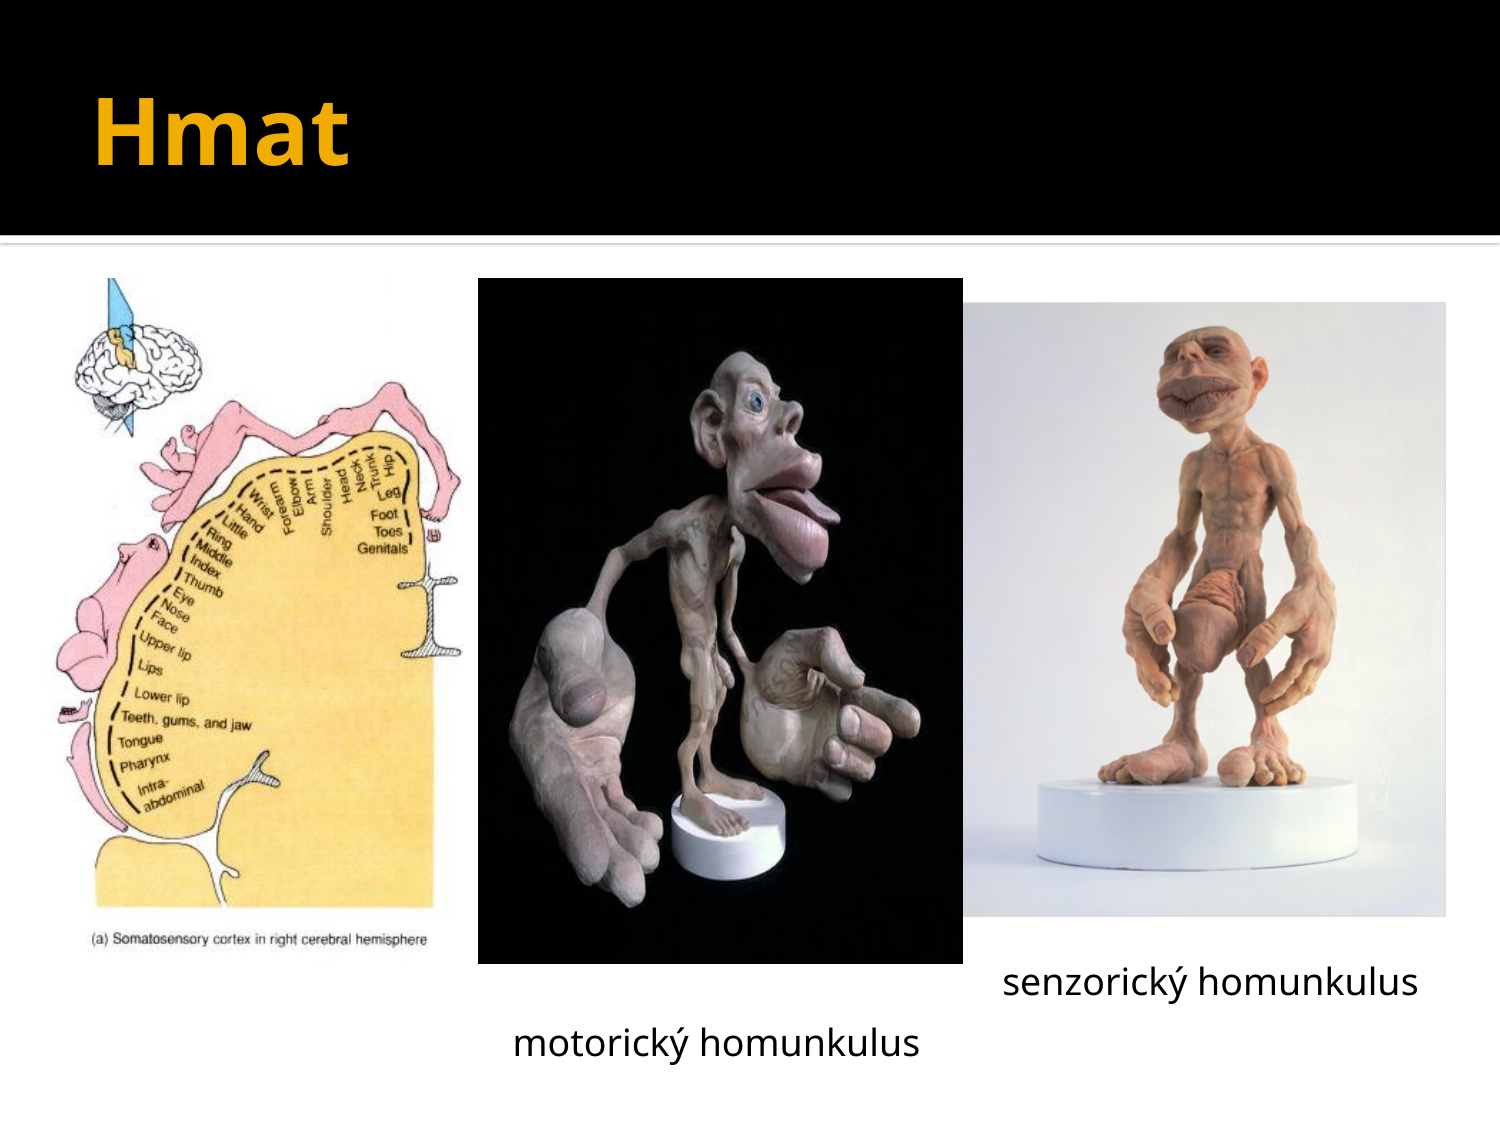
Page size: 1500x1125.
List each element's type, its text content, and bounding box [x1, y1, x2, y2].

picture [41, 278, 963, 964]
text_box senzorický homunkulus [987, 950, 1453, 1011]
title Hmat [75, 25, 1425, 231]
text_box motorický homunkulus [497, 1011, 963, 1072]
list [968, 302, 1446, 917]
